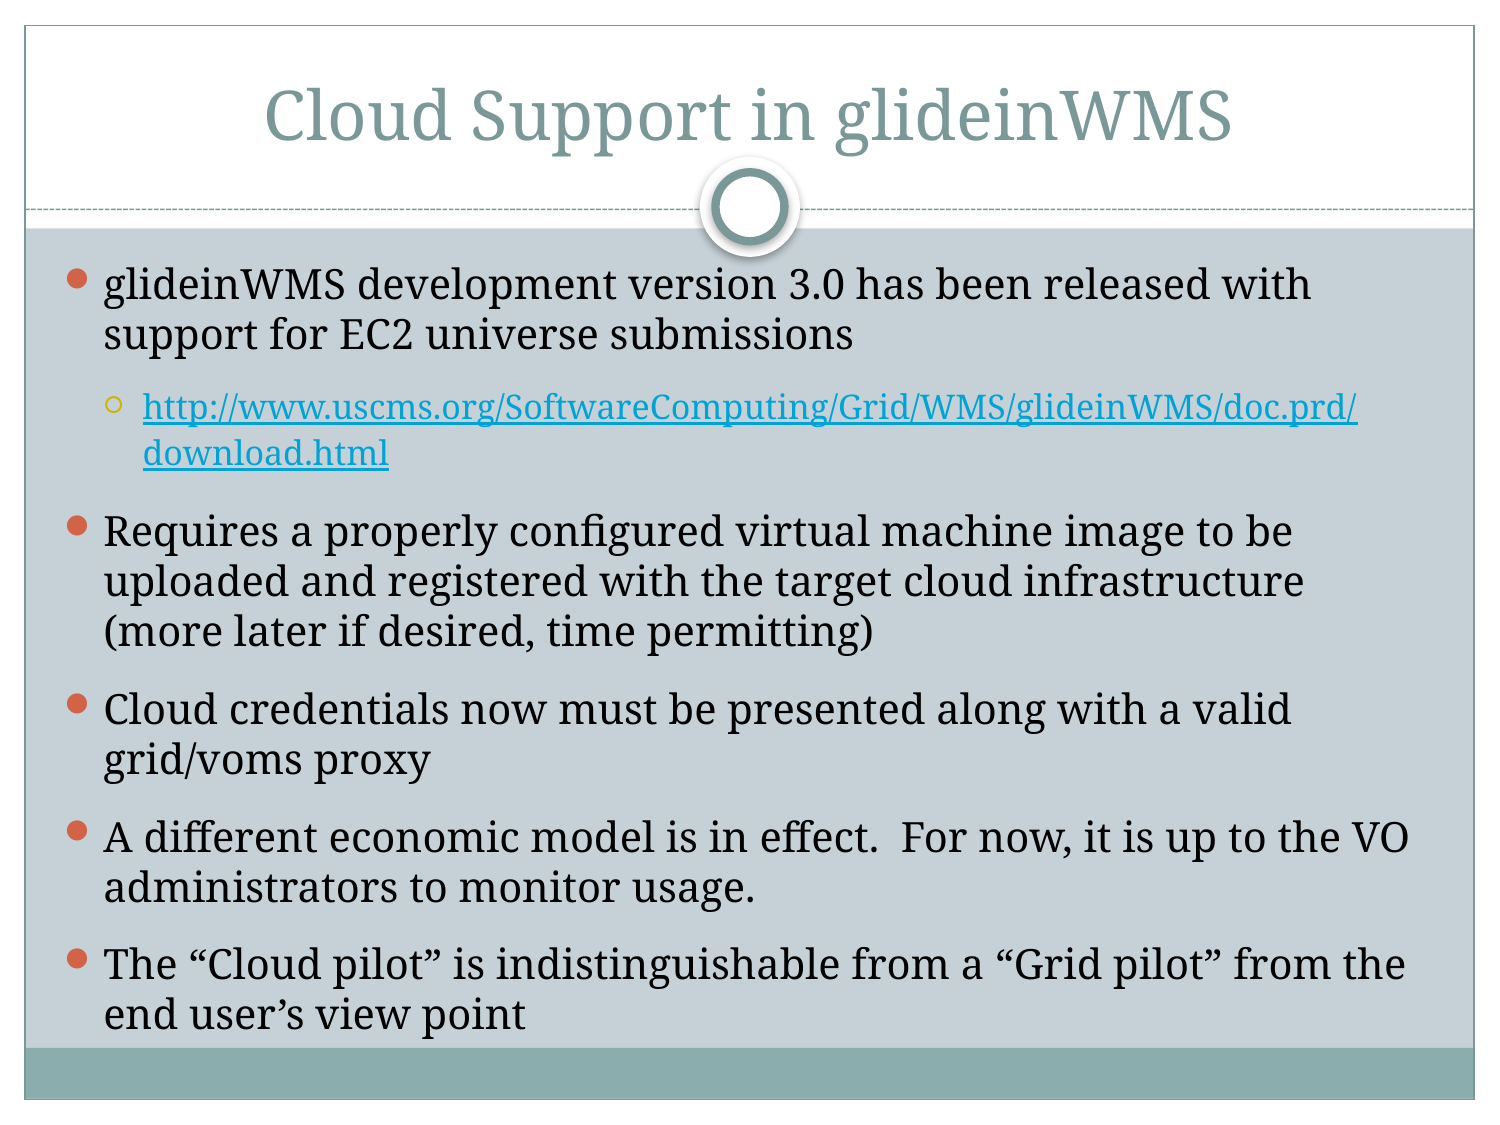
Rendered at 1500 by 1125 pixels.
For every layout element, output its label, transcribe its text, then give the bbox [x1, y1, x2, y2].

title Cloud Support in glideinWMS [49, 37, 1450, 162]
list glideinWMS development version 3.0 has been released with support for EC2 universe submissions http://www.uscms.org/SoftwareComputing/Grid/WMS/glideinWMS/doc.prd/download.html Requires a properly configured virtual machine image to be uploaded and registered with the target cloud infrastructure (more later if desired, time permitting) Cloud credentials now must be presented along with a valid grid/voms proxy A different economic model is in effect. For now, it is up to the VO administrators to monitor usage. The “Cloud pilot” is indistinguishable from a “Grid pilot” from the end user’s view point [49, 250, 1445, 1049]
